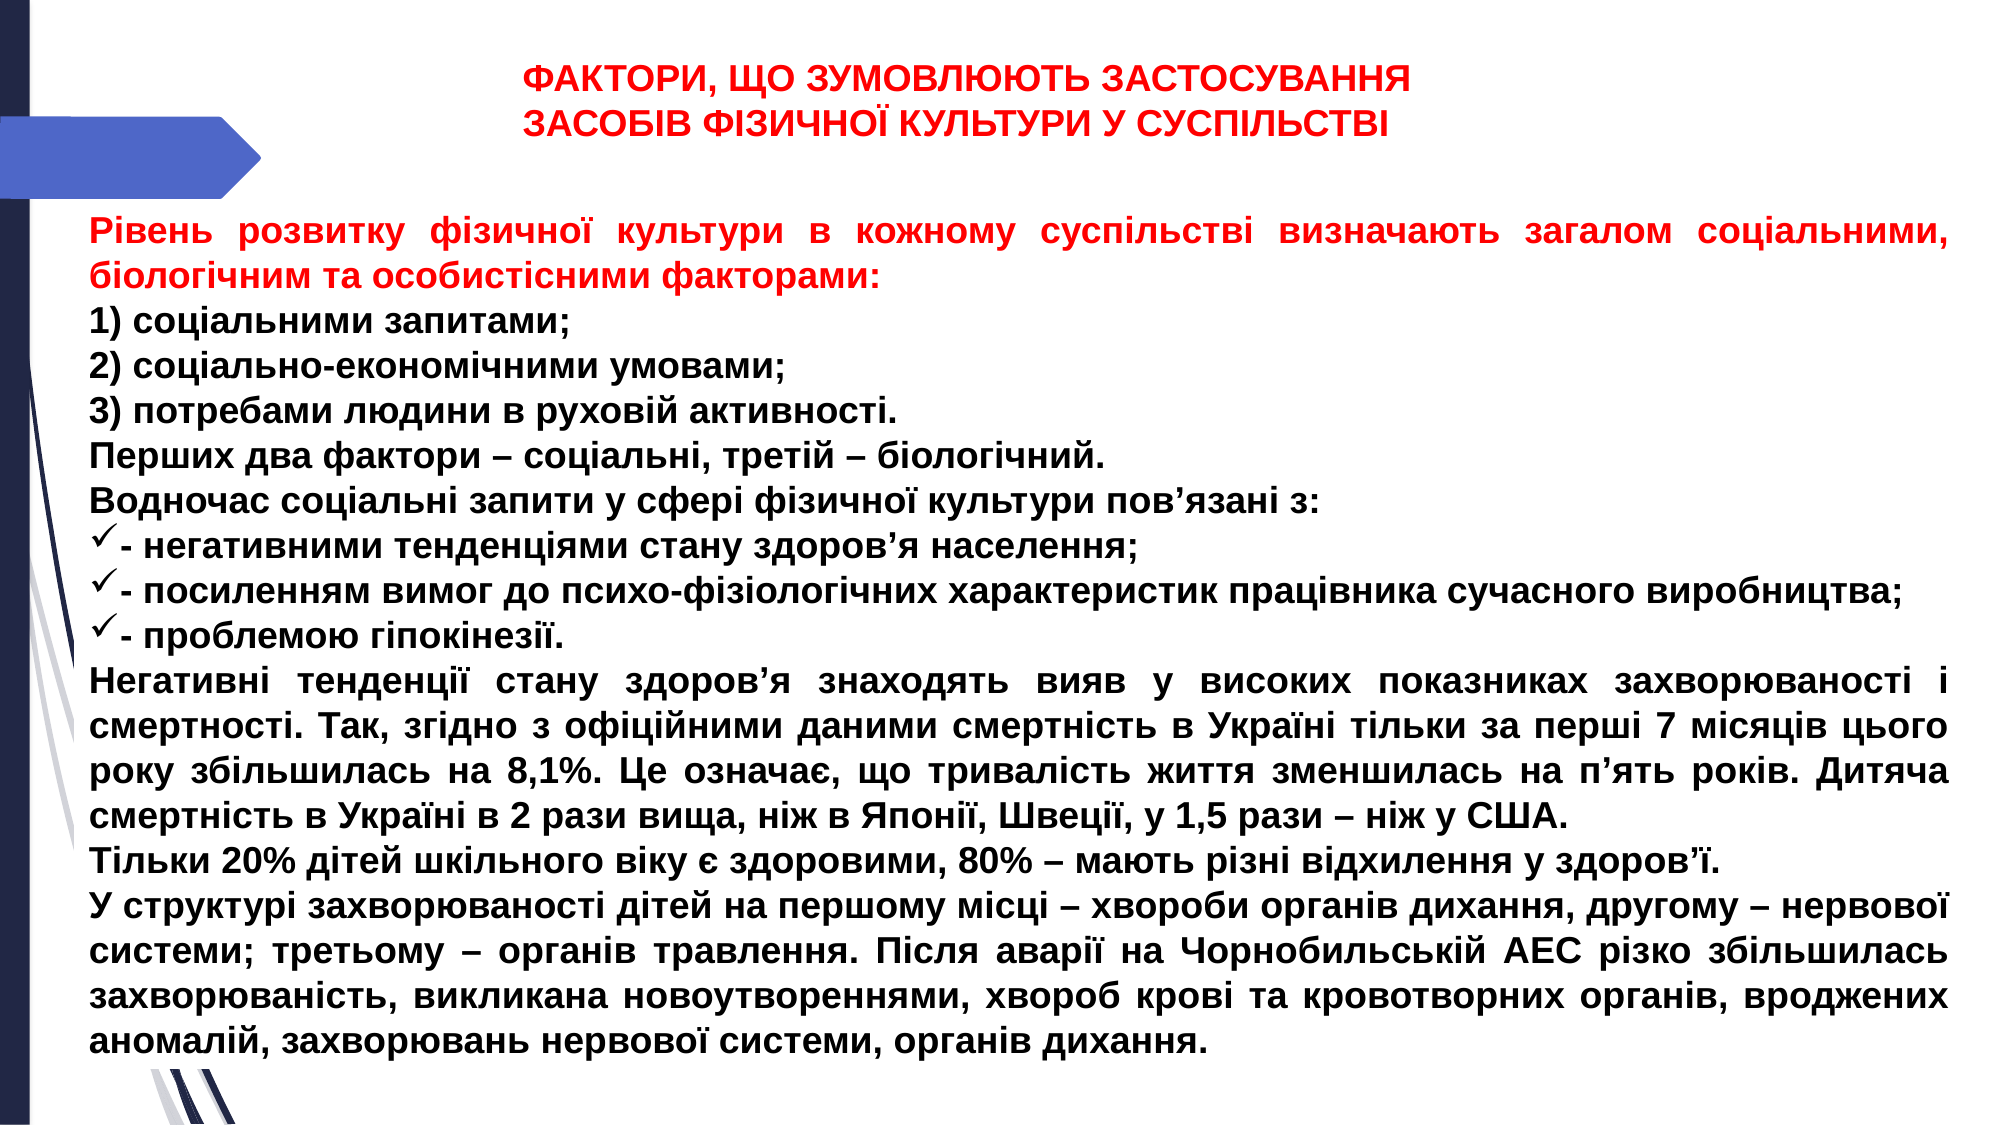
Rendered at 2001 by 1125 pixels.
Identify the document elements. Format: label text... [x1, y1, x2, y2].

text_box Рівень розвитку фізичної культури в кожному суспільстві визначають загалом соціальними, біологічним та особистісними факторами: 1) соціальними запитами; 2) соціально-економічними умовами; 3) потребами людини в руховій активності. Перших два фактори – соціальні, третій – біологічний. Водночас соціальні запити у сфері фізичної культури пов’язані з: - негативними тенденціями стану здоров’я населення; - посиленням вимог до психо-фізіологічних характеристик працівника сучасного виробництва; - проблемою гіпокінезії. Негативні тенденції стану здоров’я знаходять вияв у високих показниках захворюваності і смертності. Так, згідно з офіційними даними смертність в Україні тільки за перші 7 місяців цього року збільшилась на 8,1%. Це означає, що тривалість життя зменшилась на п’ять років. Дитяча смертність в Україні в 2 рази вища, ніж в Японії, Швеції, у 1,5 рази – ніж у США. Тільки 20% дітей шкільного віку є здоровими, 80% – мають різні відхилення у здоров’ї. У структурі захворюваності дітей на першому місці – хвороби органів дихання, другому – нервової системи; третьому – органів травлення. Після аварії на Чорнобильській АЕС різко збільшилась захворюваність, викликана новоутвореннями, хвороб крові та кровотворних органів, вроджених аномалій, захворювань нервової системи, органів дихання. [74, 199, 1965, 1069]
text_box ФАКТОРИ, ЩО ЗУМОВЛЮЮТЬ ЗАСТОСУВАННЯ ЗАСОБІВ ФІЗИЧНОЇ КУЛЬТУРИ У СУСПІЛЬСТВІ [507, 46, 1508, 152]
